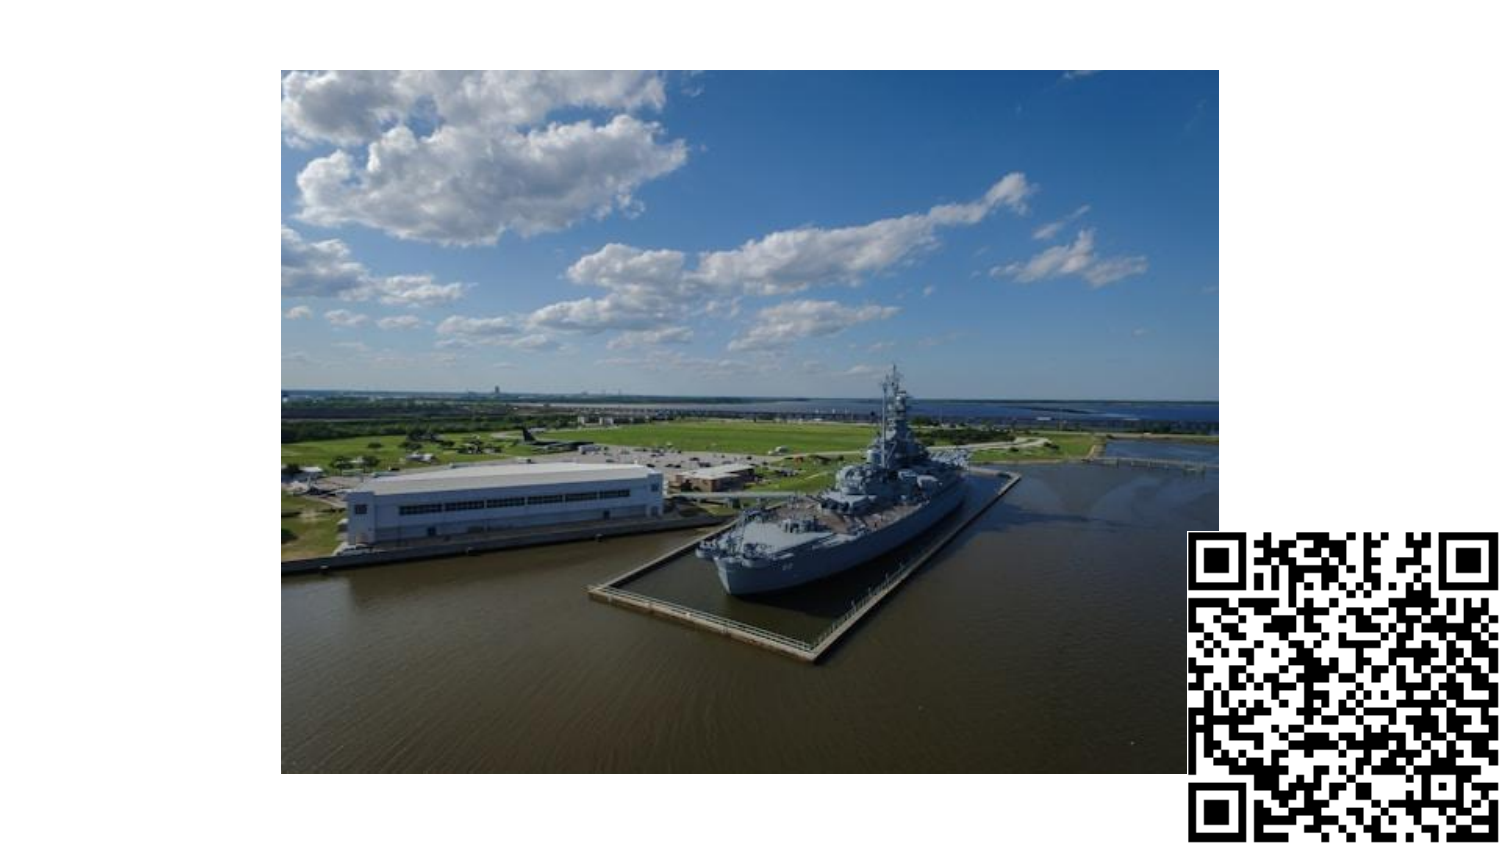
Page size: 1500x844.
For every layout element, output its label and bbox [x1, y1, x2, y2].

picture [281, 70, 1500, 844]
